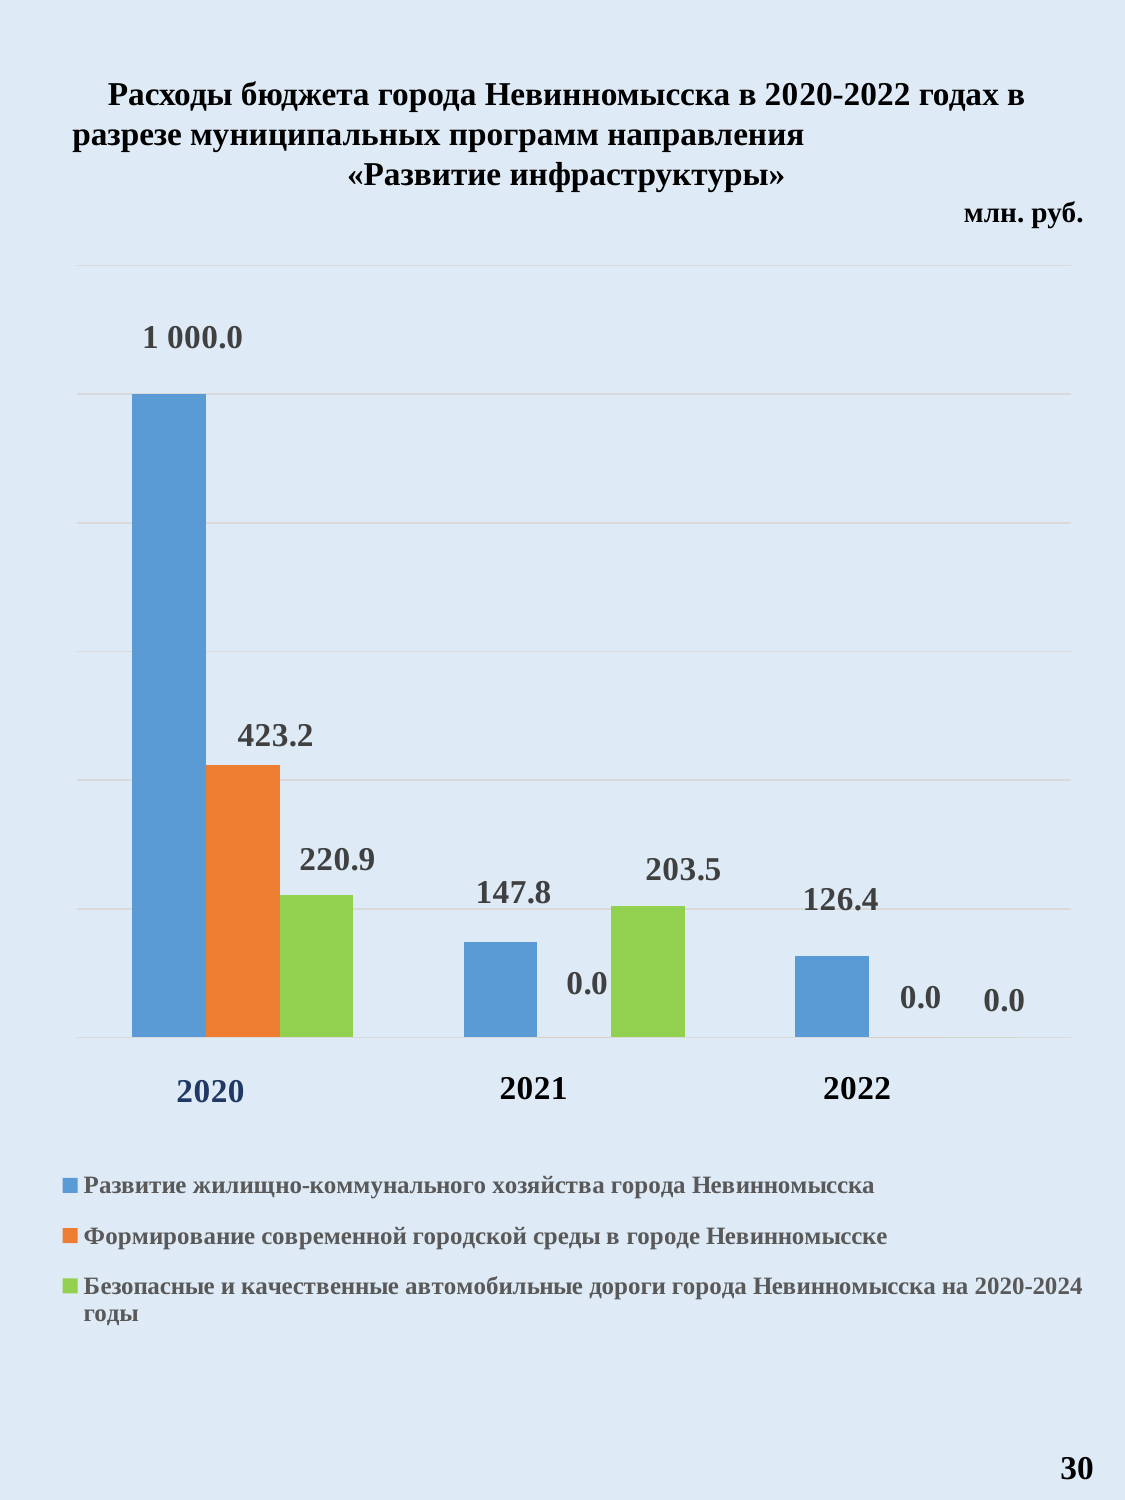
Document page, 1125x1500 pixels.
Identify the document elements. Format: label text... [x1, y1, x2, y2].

text_box 30 [1045, 1438, 1122, 1494]
text_box млн. руб. [948, 186, 1122, 236]
chart [54, 241, 1094, 1365]
text_box Расходы бюджета города Невинномысска в 2020-2022 годах в разрезе муниципальных программ направления «Развитие инфраструктуры» [35, 64, 1099, 200]
